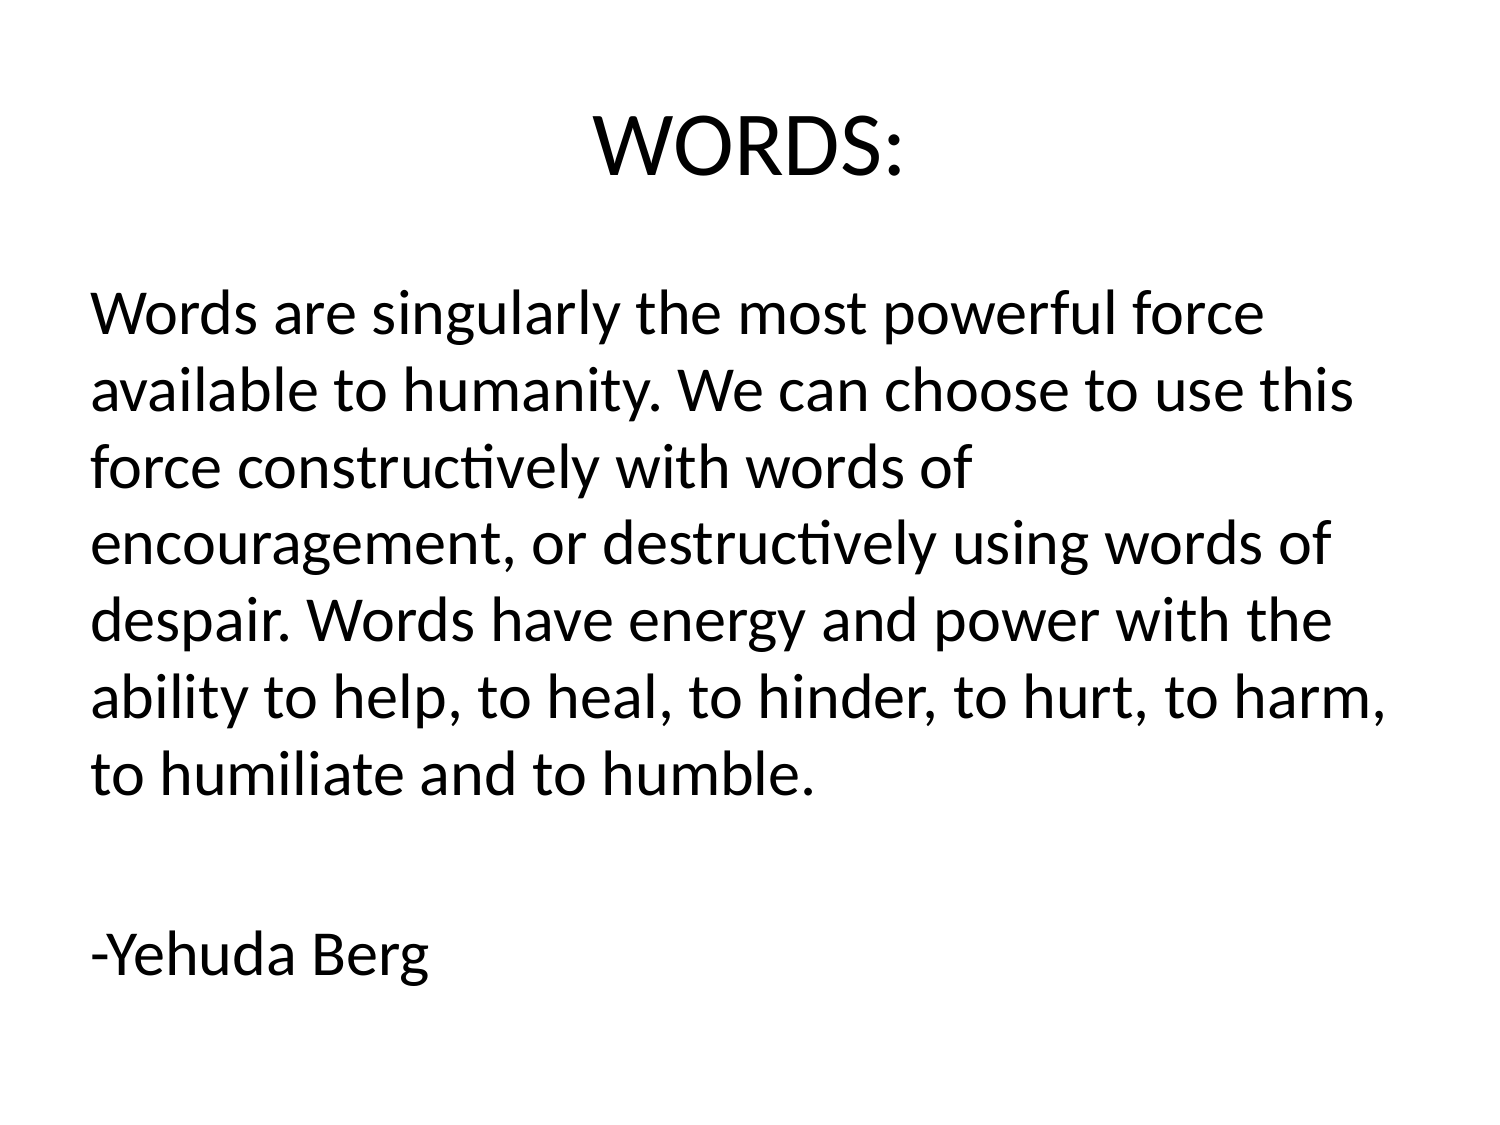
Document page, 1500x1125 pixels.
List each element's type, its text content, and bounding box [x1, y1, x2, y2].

title WORDS: [75, 45, 1425, 233]
list Words are singularly the most powerful force available to humanity. We can choose to use this force constructively with words of encouragement, or destructively using words of despair. Words have energy and power with the ability to help, to heal, to hinder, to hurt, to harm, to humiliate and to humble. -Yehuda Berg [75, 262, 1425, 1005]
